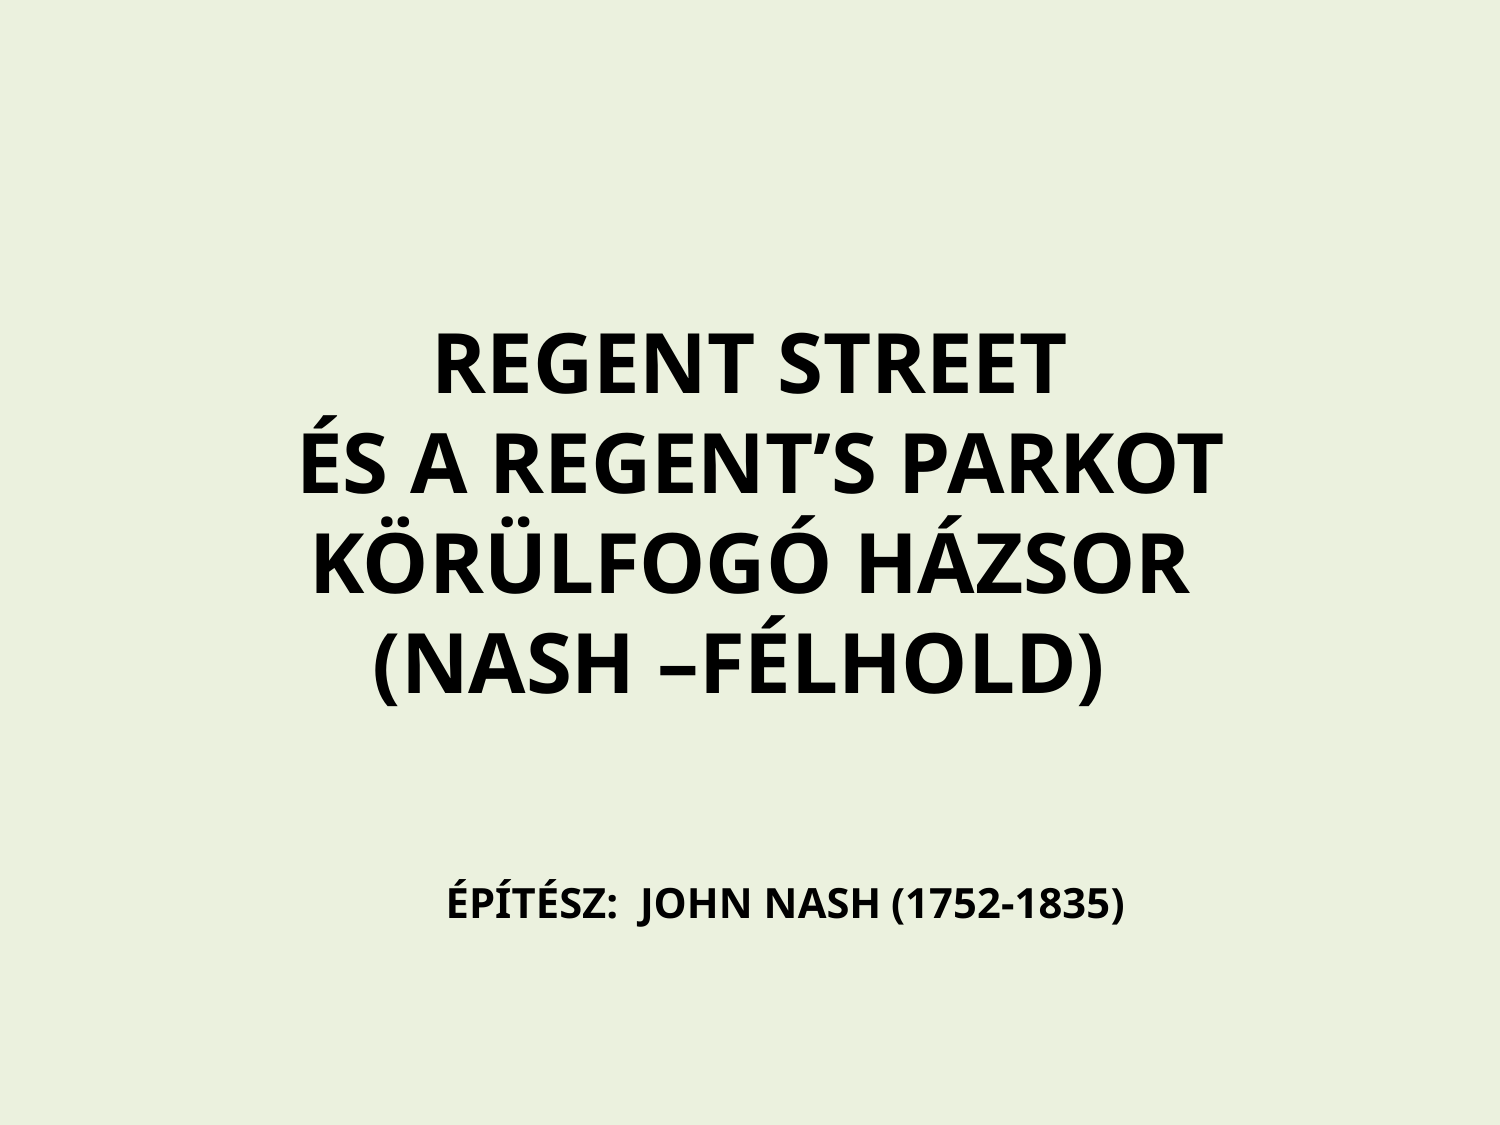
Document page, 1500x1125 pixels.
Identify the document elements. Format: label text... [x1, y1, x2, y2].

text_box REGENT STREET ÉS A REGENT’S PARKOT KÖRÜLFOGÓ HÁZSOR (NASH –FÉLHOLD) [41, 302, 1459, 718]
text_box ÉPÍTÉSZ: JOHN NASH (1752-1835) [348, 869, 1223, 935]
